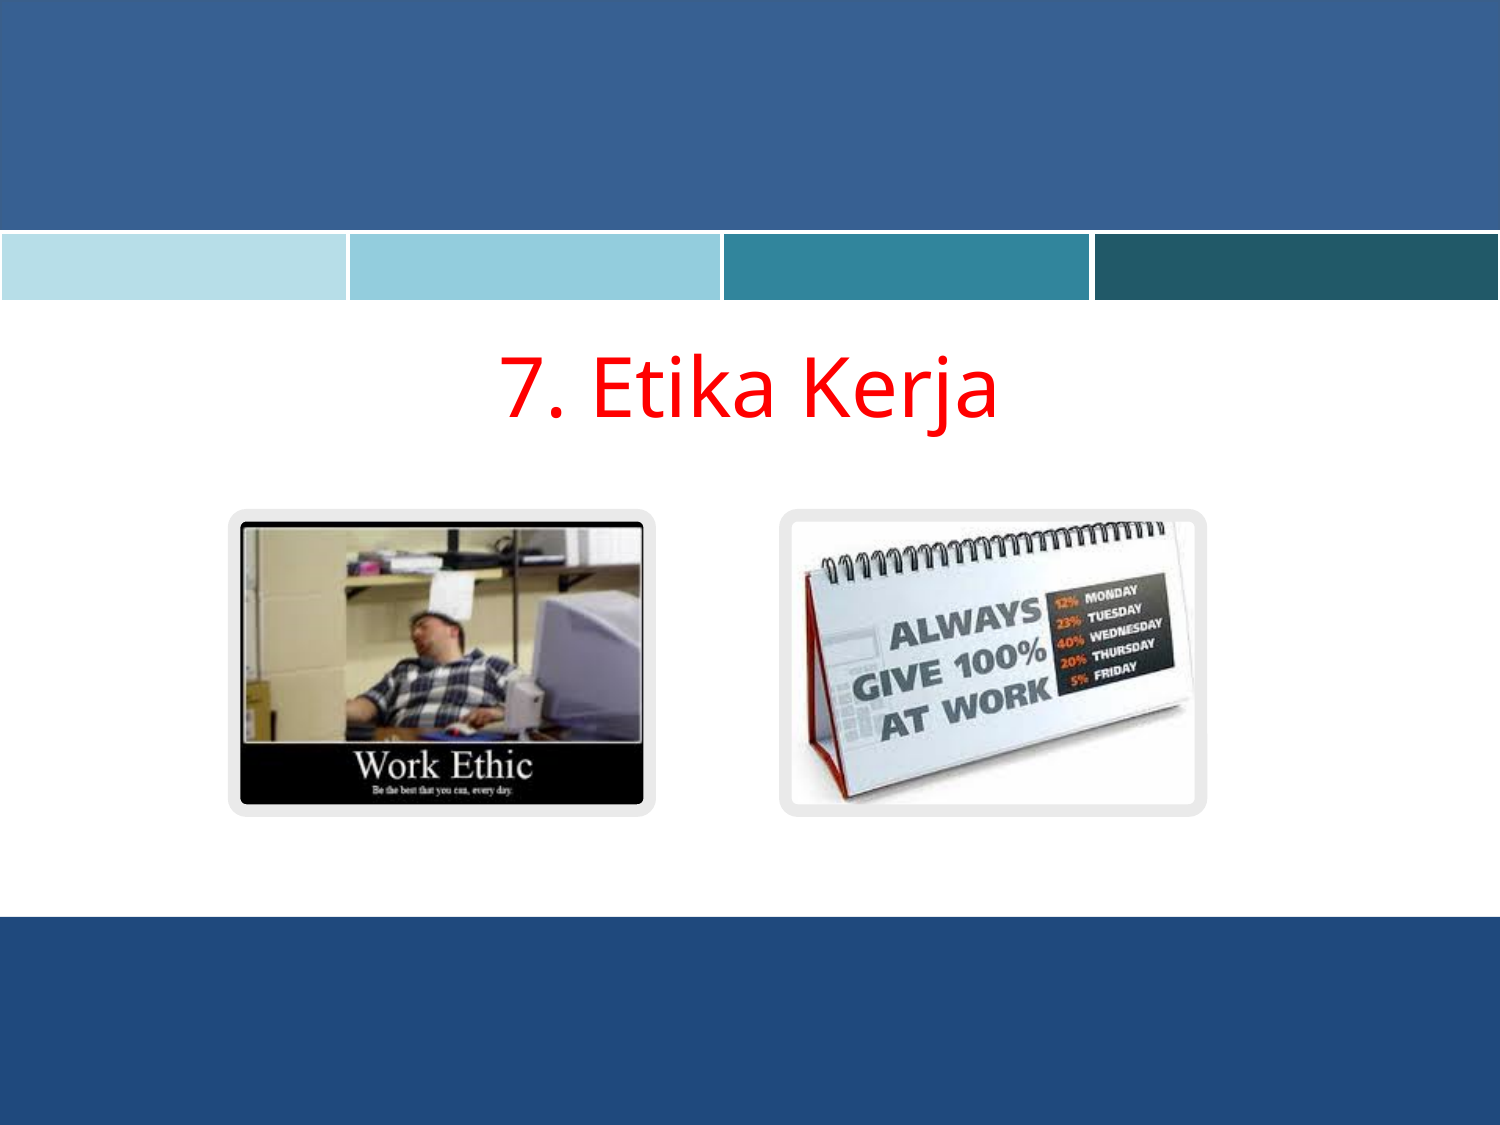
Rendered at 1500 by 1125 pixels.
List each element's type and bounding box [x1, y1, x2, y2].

picture [785, 514, 1202, 811]
picture [233, 514, 650, 811]
text_box [0, 0, 1500, 1125]
